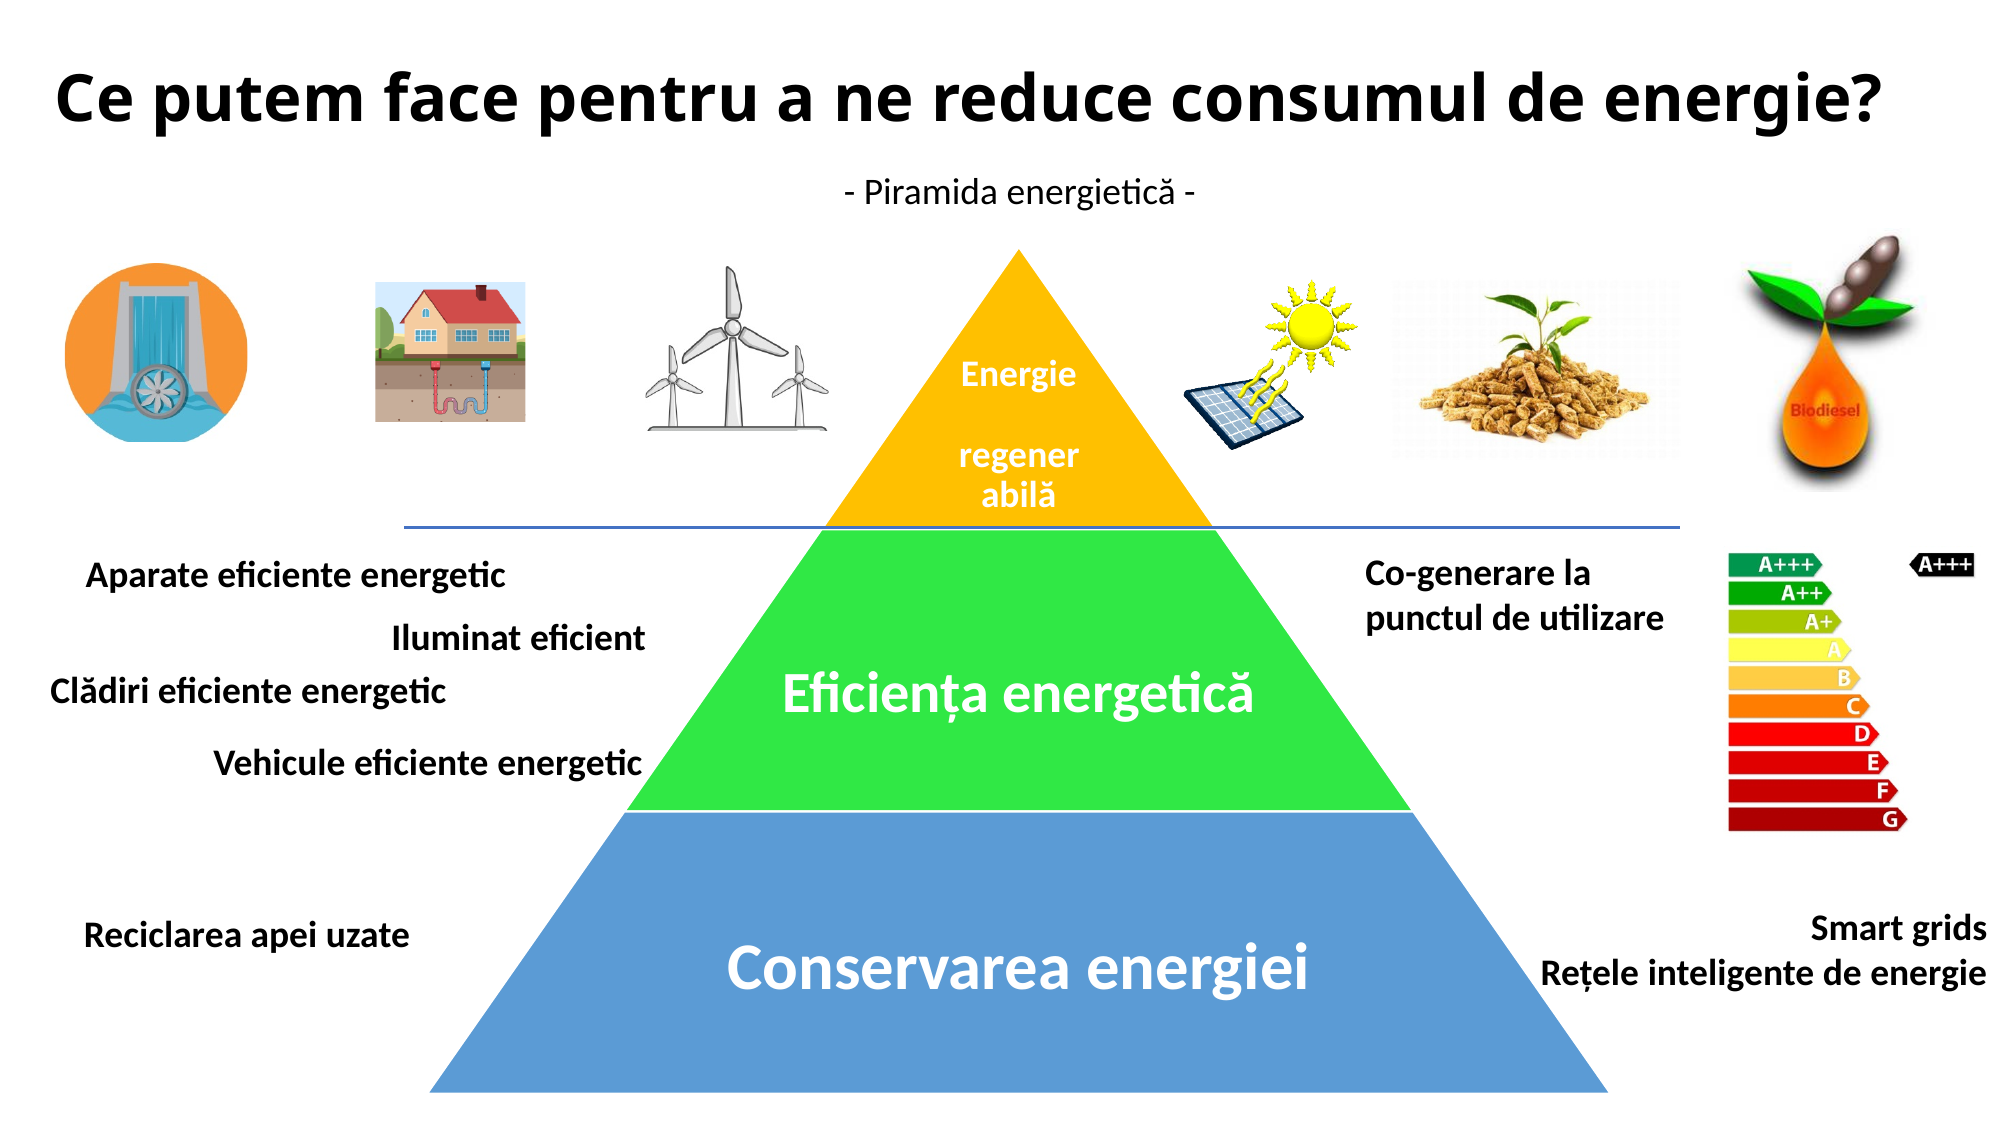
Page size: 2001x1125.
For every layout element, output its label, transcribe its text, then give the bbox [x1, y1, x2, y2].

picture [64, 263, 248, 442]
text_box Aparate eficiente energetic [70, 542, 427, 603]
picture [375, 282, 526, 422]
text_box Vehicule eficiente energetic [198, 731, 427, 791]
text_box Smart grids Rețele inteligente de energie [1611, 895, 2000, 1001]
text_box - Piramida energietică - [829, 159, 1211, 220]
picture [1712, 546, 1988, 844]
picture [645, 266, 829, 431]
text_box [427, 247, 1611, 527]
text_box Co-generare la punctul de utilizare [1611, 541, 1680, 646]
picture [1390, 278, 1681, 460]
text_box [427, 528, 1611, 1094]
picture [1177, 268, 1376, 467]
picture [1724, 228, 1947, 492]
title Ce putem face pentru a ne reduce consumul de energie? [39, 31, 1961, 171]
text_box Reciclarea apei uzate [69, 902, 426, 963]
text_box Iluminat eficient [376, 605, 427, 658]
text_box Clădiri eficiente energetic [35, 658, 427, 718]
